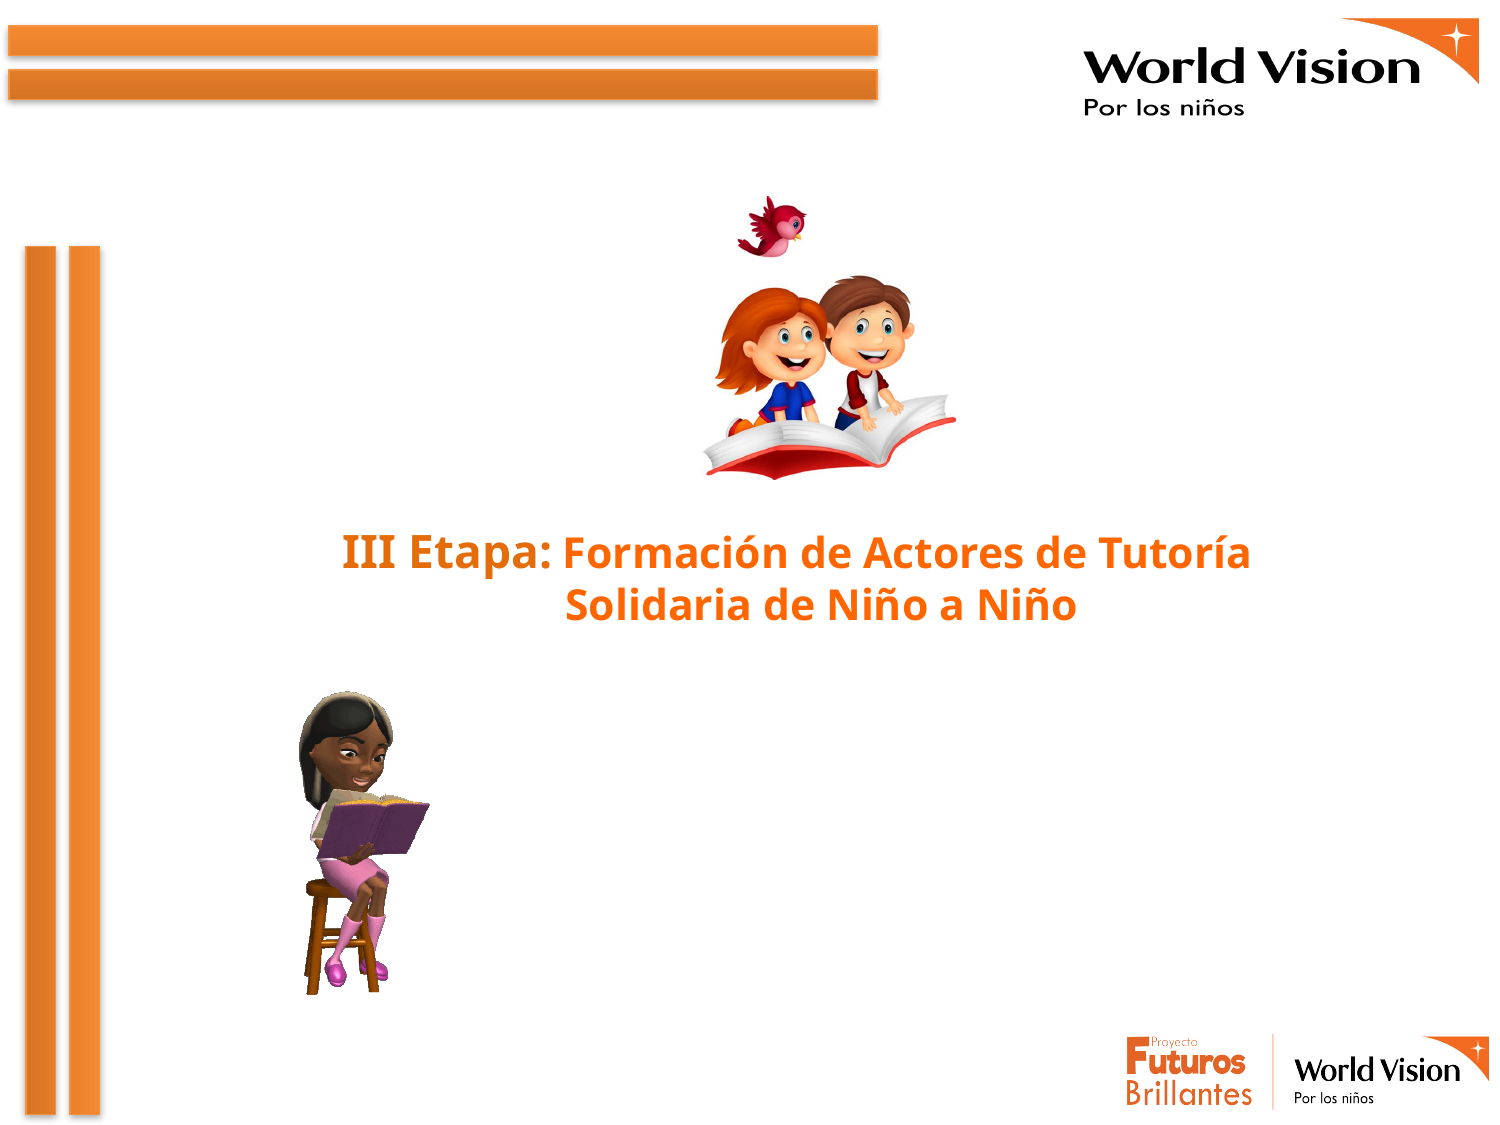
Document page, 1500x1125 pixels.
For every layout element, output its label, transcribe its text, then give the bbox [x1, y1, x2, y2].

text_box [25, 246, 56, 1115]
picture [218, 668, 501, 1021]
text_box [69, 246, 100, 1115]
picture [1115, 1034, 1500, 1125]
picture [702, 196, 956, 481]
text_box [8, 25, 878, 56]
list III Etapa: Formación de Actores de Tutoría Solidaria de Niño a Niño [265, 515, 1331, 639]
picture [1077, 11, 1483, 126]
text_box [8, 69, 878, 100]
